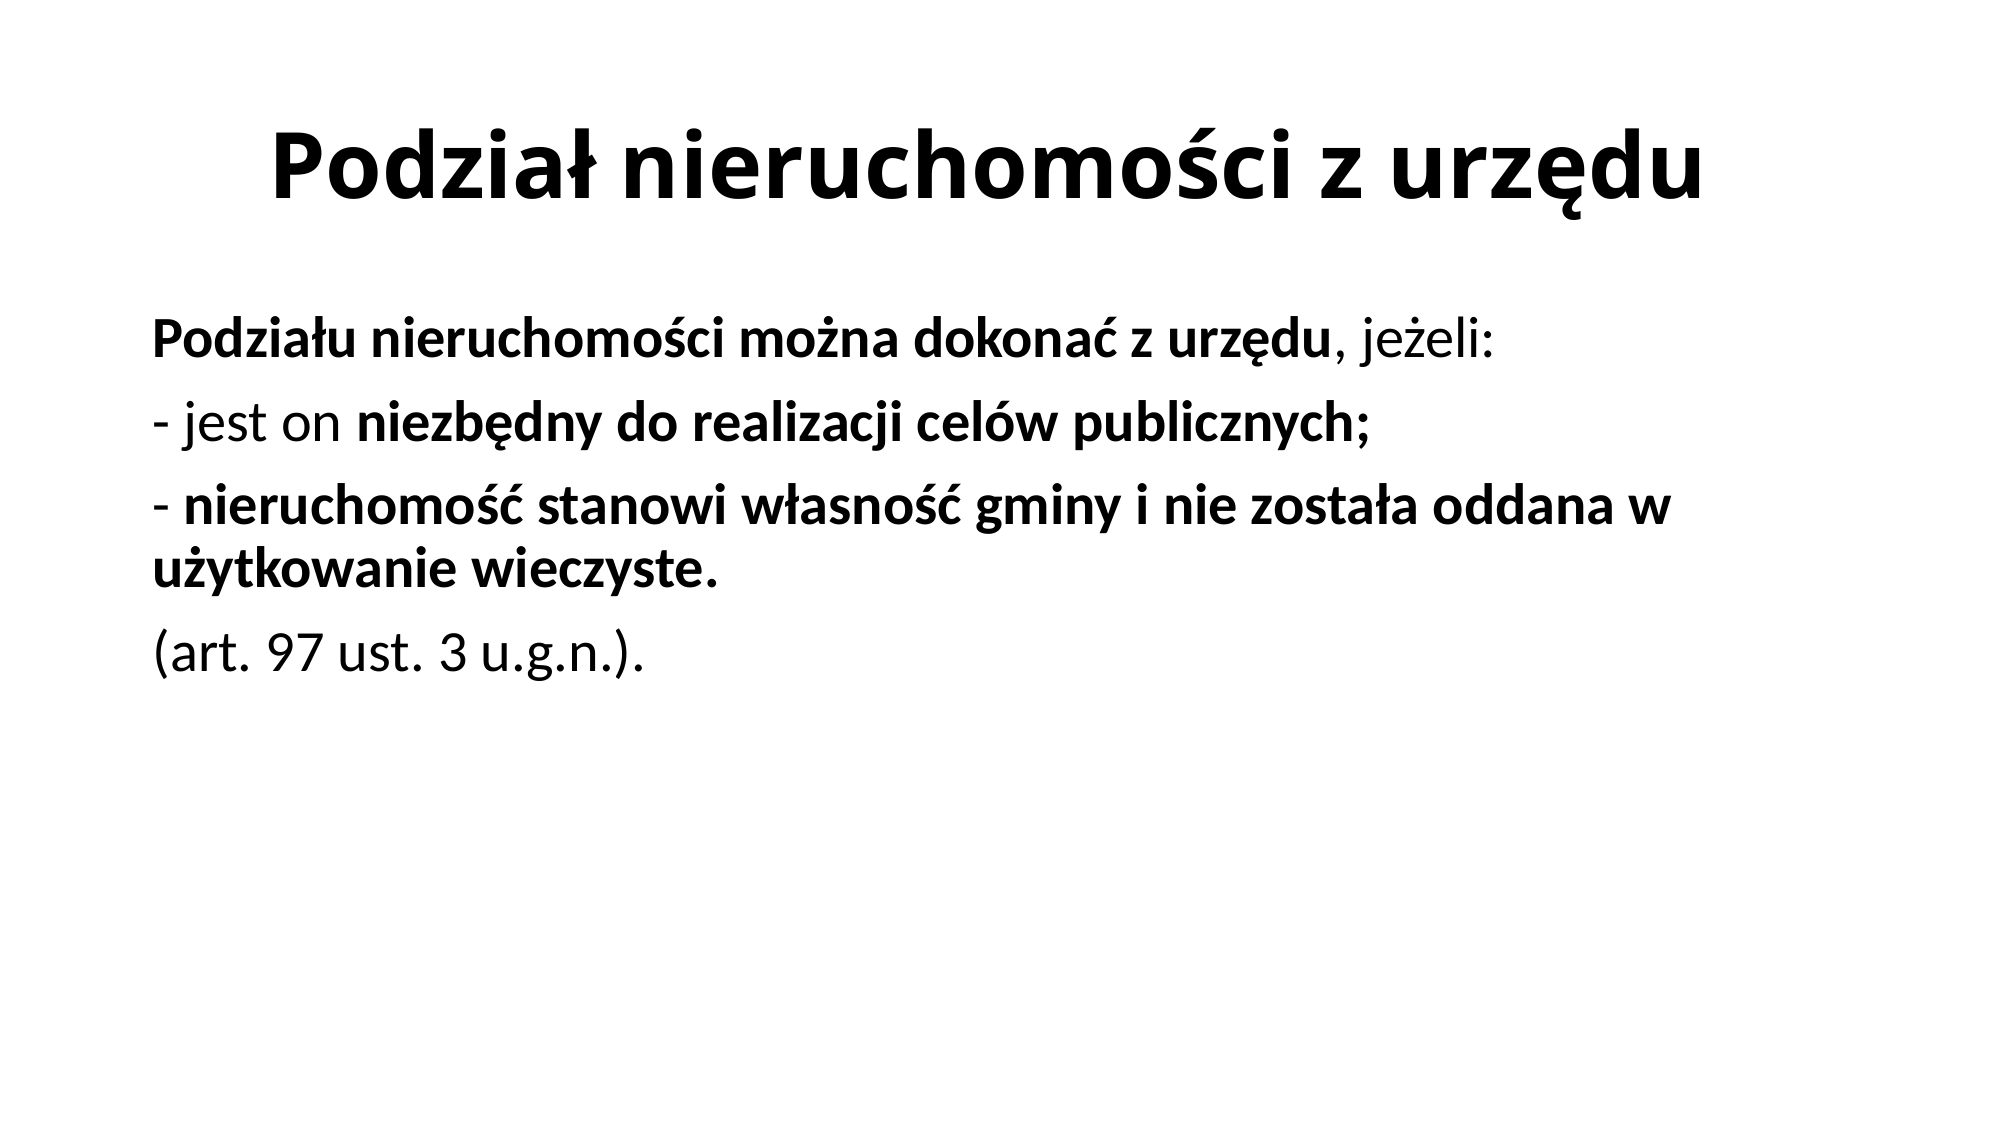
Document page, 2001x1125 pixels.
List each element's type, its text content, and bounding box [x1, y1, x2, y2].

title Podział nieruchomości z urzędu [137, 59, 1863, 278]
list Podziału nieruchomości można dokonać z urzędu, jeżeli: - jest on niezbędny do realizacji celów publicznych; - nieruchomość stanowi własność gminy i nie została oddana w użytkowanie wieczyste. (art. 97 ust. 3 u.g.n.). [137, 299, 1863, 1014]
